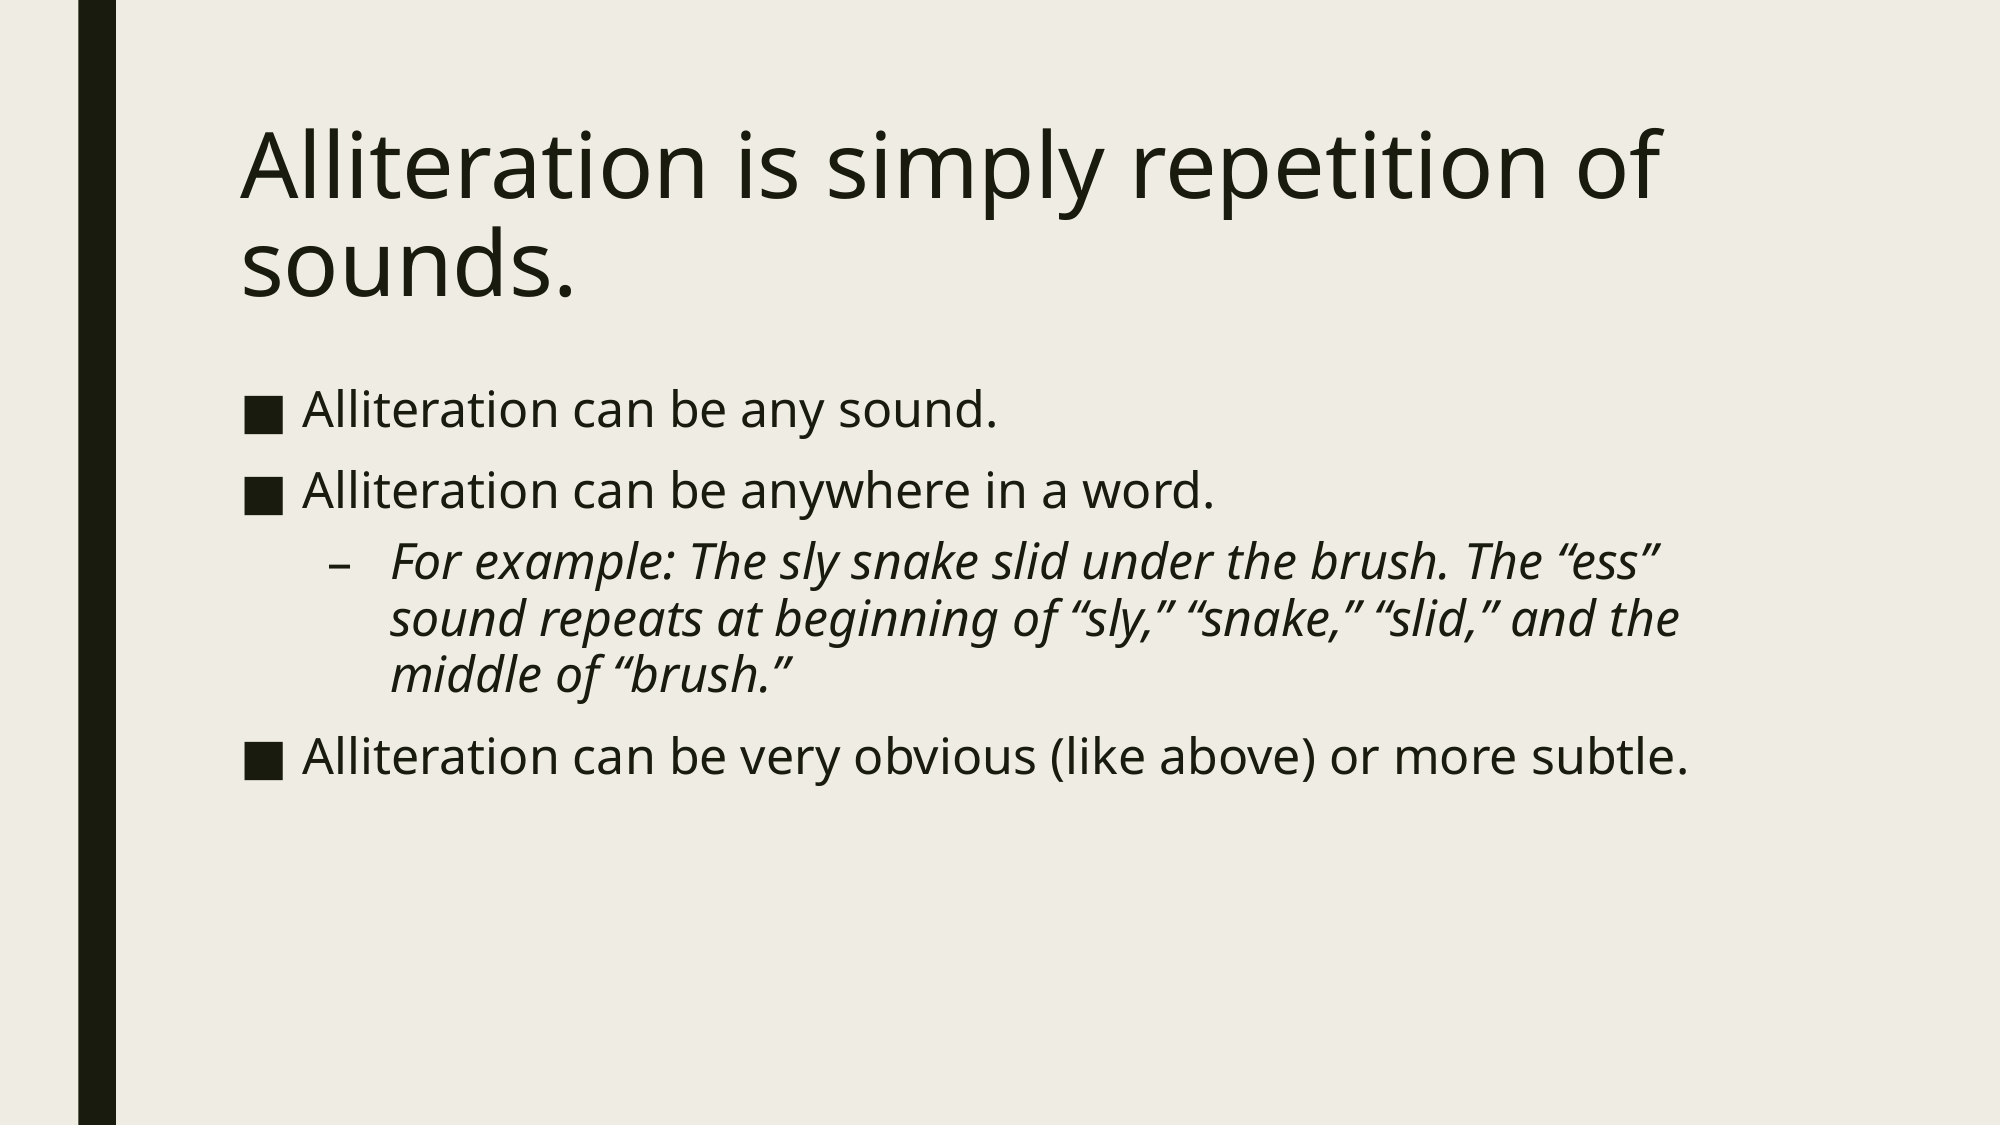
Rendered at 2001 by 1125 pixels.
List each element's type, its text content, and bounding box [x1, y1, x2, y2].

title Alliteration is simply repetition of sounds. [225, 112, 1800, 357]
list Alliteration can be any sound. Alliteration can be anywhere in a word. For example: The sly snake slid under the brush. The “ess” sound repeats at beginning of “sly,” “snake,” “slid,” and the middle of “brush.” Alliteration can be very obvious (like above) or more subtle. [225, 375, 1800, 963]
